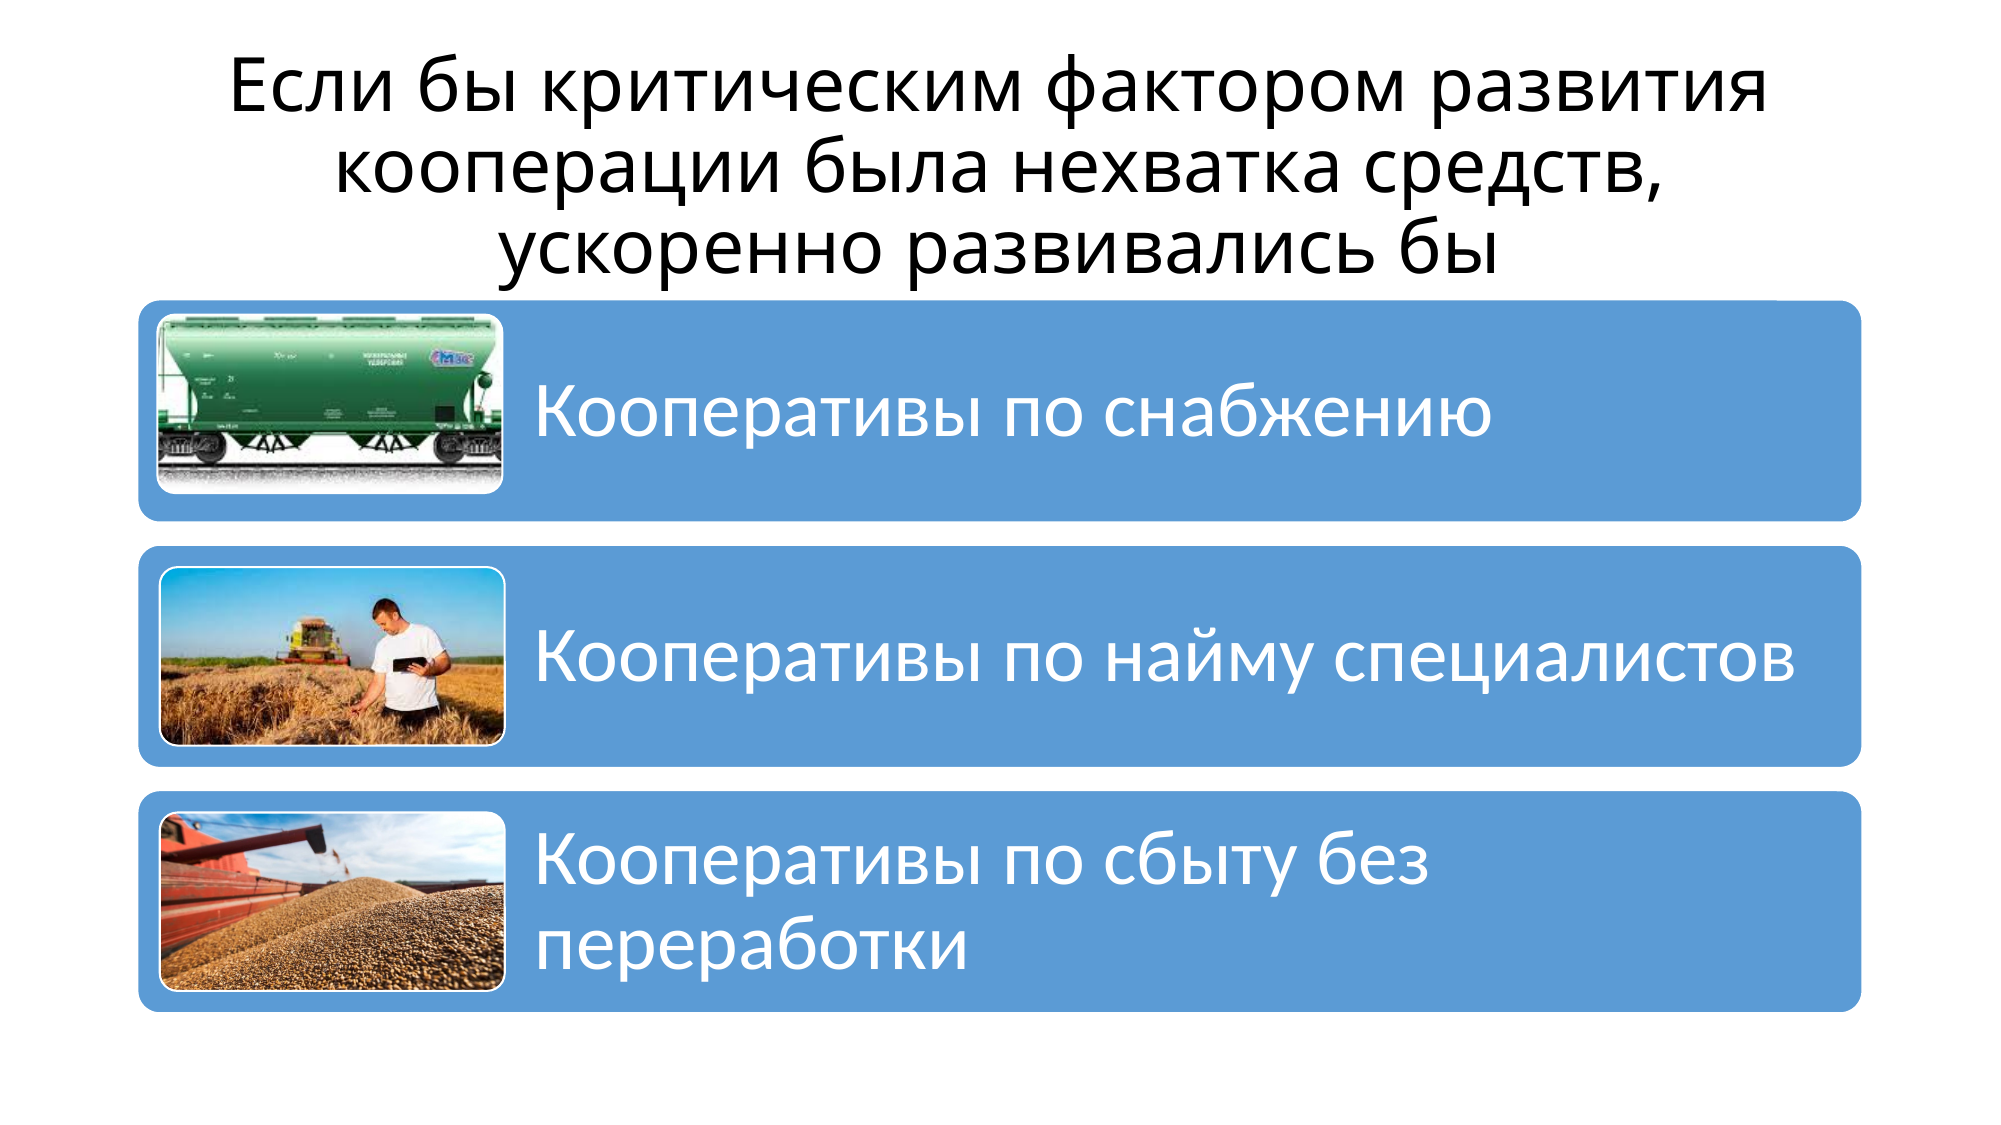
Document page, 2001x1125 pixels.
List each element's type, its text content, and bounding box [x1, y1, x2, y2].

title Если бы критическим фактором развития кооперации была нехватка средств, ускоренно развивались бы [137, 59, 1863, 278]
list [137, 299, 1863, 1014]
